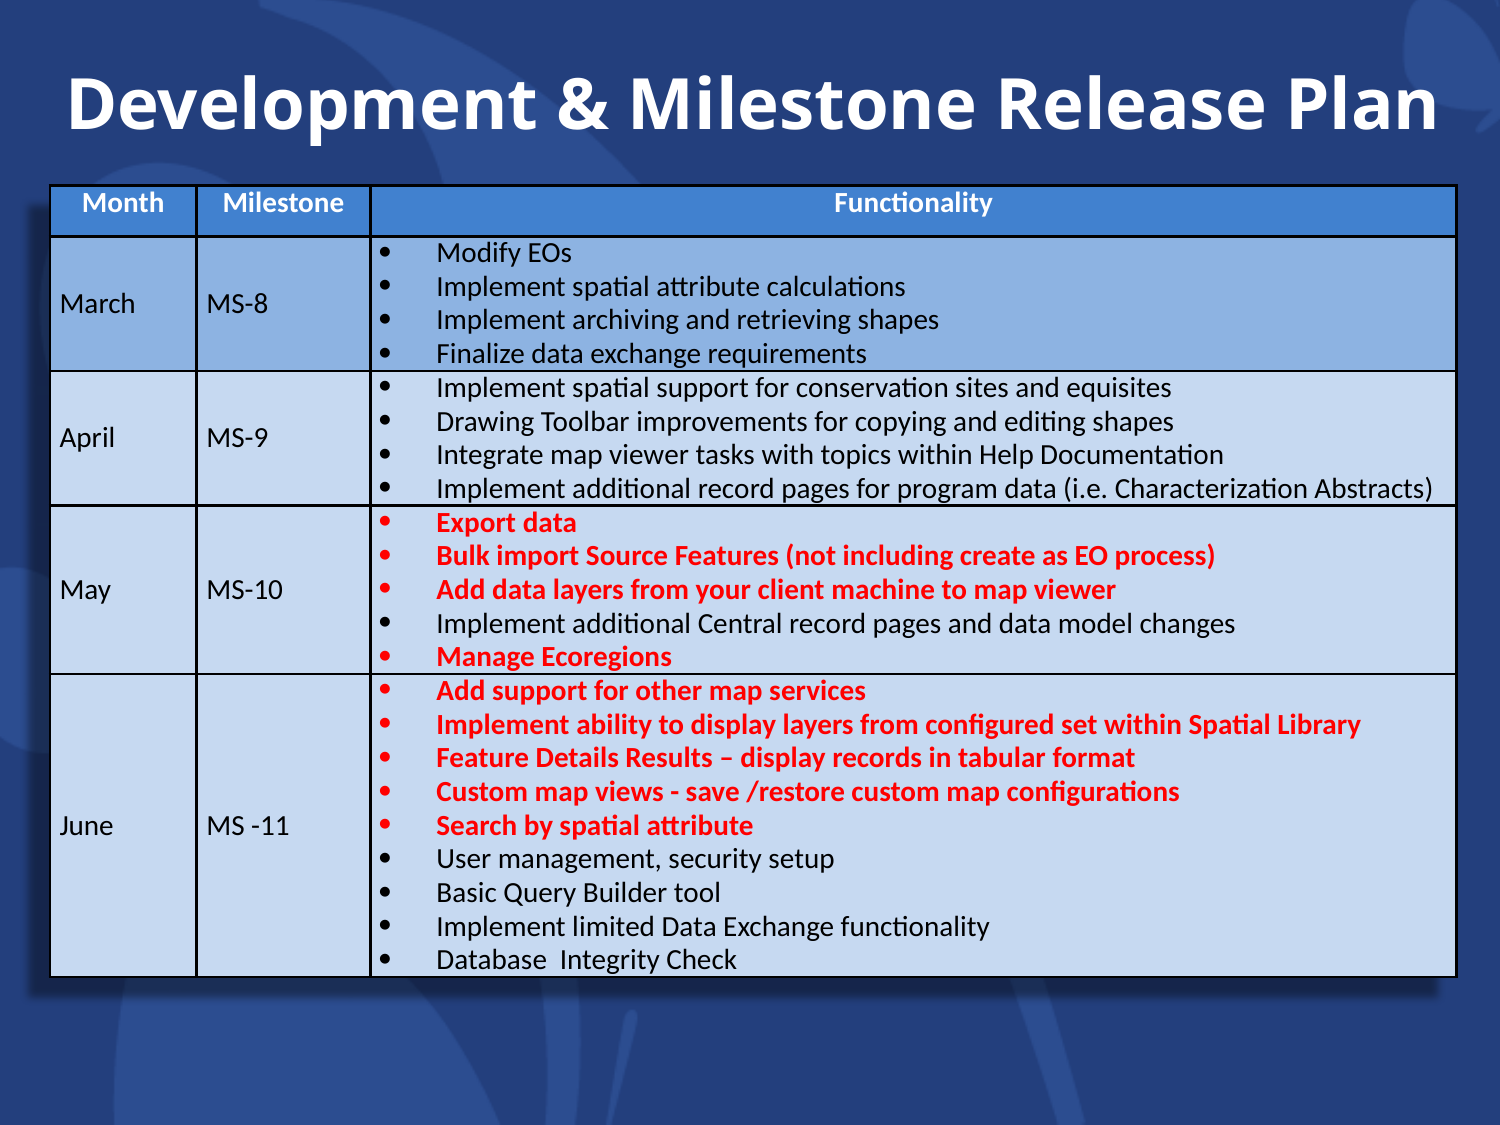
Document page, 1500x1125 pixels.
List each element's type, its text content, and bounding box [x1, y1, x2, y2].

picture [0, 0, 1500, 1125]
table_cell MS-9 [198, 372, 369, 504]
table_cell June [51, 675, 195, 976]
table_header Milestone [198, 187, 369, 235]
table_cell Implement spatial support for conservation sites and equisites Drawing Toolbar improvements for copying and editing shapes Integrate map viewer tasks with topics within Help Documentation Implement additional record pages for program data (i.e. Characterization Abstracts) [372, 372, 1455, 504]
table_cell May [51, 507, 195, 673]
table_header Functionality [372, 187, 1455, 235]
table_cell Export data Bulk import Source Features (not including create as EO process) Add data layers from your client machine to map viewer Implement additional Central record pages and data model changes Manage Ecoregions [372, 507, 1455, 673]
table_header Month [51, 187, 195, 235]
title Development & Milestone Release Plan [50, 50, 1457, 184]
table_cell April [51, 372, 195, 504]
table_cell Add support for other map services Implement ability to display layers from configured set within Spatial Library Feature Details Results – display records in tabular format Custom map views - save /restore custom map configurations Search by spatial attribute User management, security setup Basic Query Builder tool Implement limited Data Exchange functionality Database Integrity Check [372, 675, 1455, 976]
table_cell MS-10 [198, 507, 369, 673]
table_cell Modify EOs Implement spatial attribute calculations Implement archiving and retrieving shapes Finalize data exchange requirements [372, 238, 1455, 370]
table_cell MS-8 [198, 238, 369, 370]
table_cell March [51, 238, 195, 370]
table_cell MS -11 [198, 675, 369, 976]
